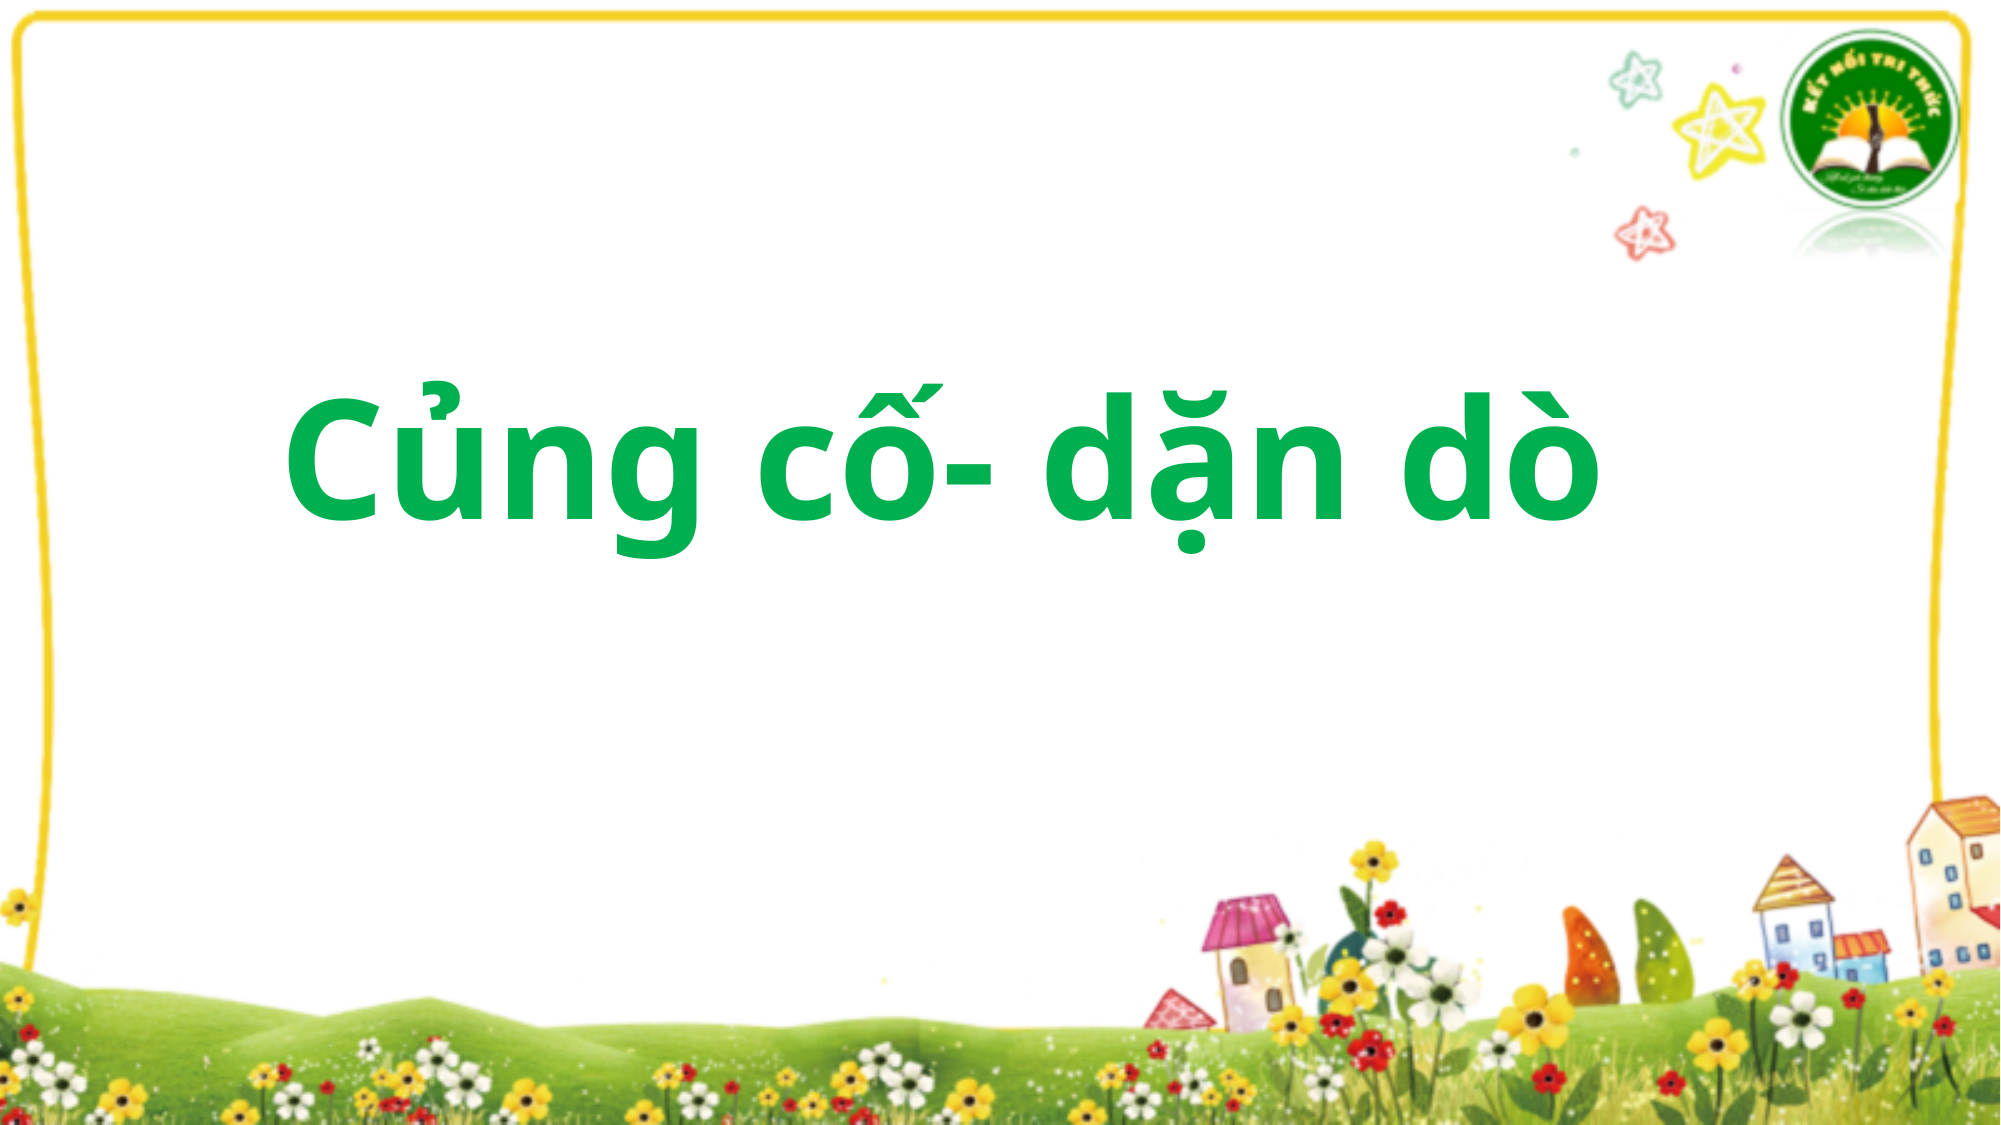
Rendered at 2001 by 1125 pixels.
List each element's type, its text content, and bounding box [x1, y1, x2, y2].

picture [0, 0, 2001, 1125]
text_box Củng cố- dặn dò [264, 345, 1884, 561]
